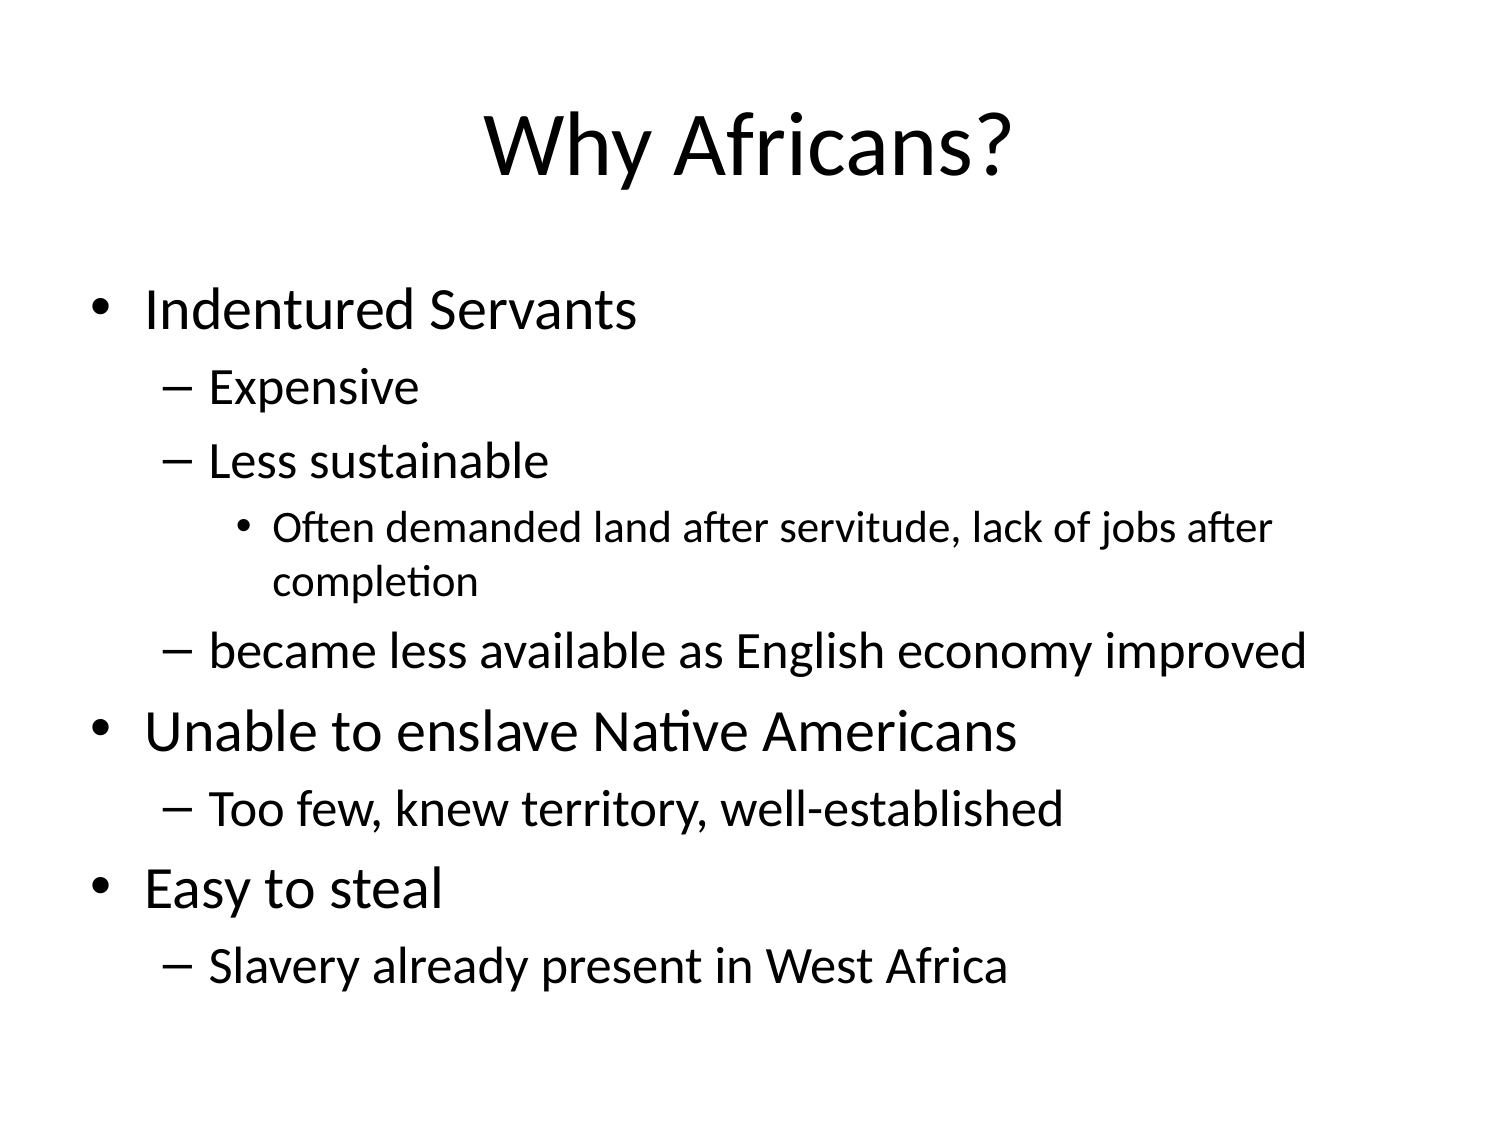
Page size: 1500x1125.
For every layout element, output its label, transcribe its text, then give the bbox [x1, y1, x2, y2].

list Indentured Servants Expensive Less sustainable Often demanded land after servitude, lack of jobs after completion became less available as English economy improved Unable to enslave Native Americans Too few, knew territory, well-established Easy to steal Slavery already present in West Africa [75, 262, 1425, 1005]
title Why Africans? [75, 45, 1425, 233]
